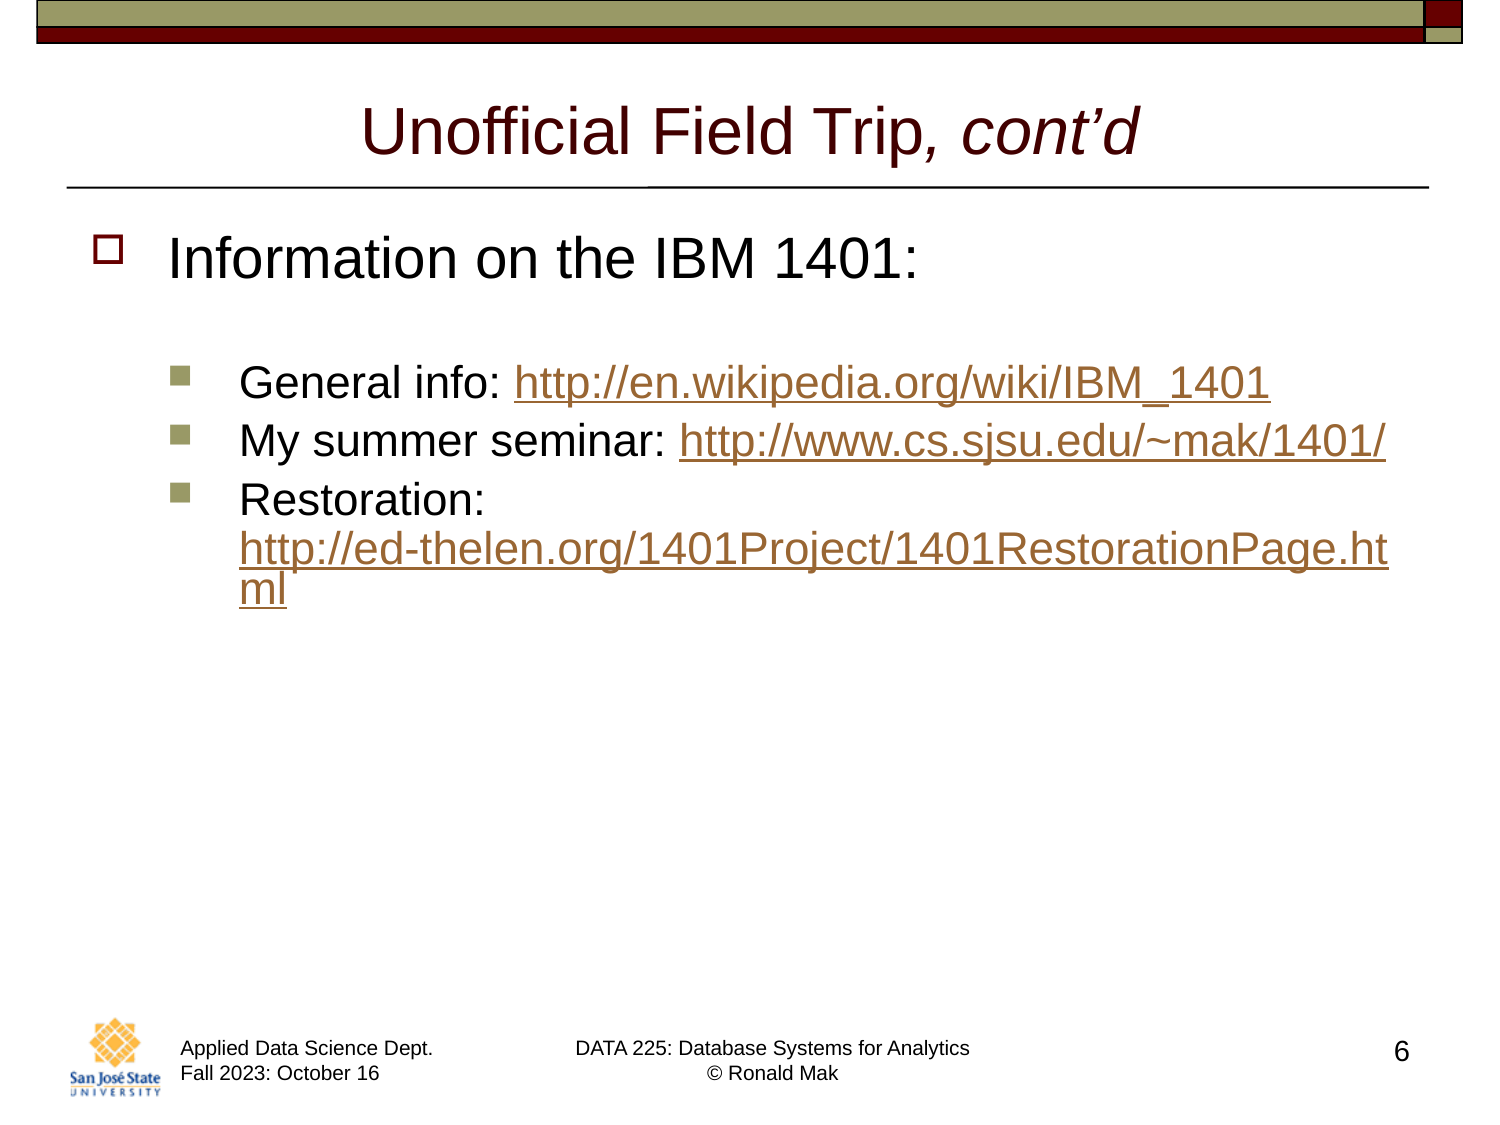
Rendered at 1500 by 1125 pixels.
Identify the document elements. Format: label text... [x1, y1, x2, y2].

title Unofficial Field Trip, cont’d [75, 67, 1425, 175]
slide_number 6 [1112, 1025, 1425, 1100]
picture [60, 1012, 166, 1112]
list Information on the IBM 1401: General info: http://en.wikipedia.org/wiki/IBM_1401 My summer seminar: http://www.cs.sjsu.edu/~mak/1401/ Restoration: http://ed-thelen.org/1401Project/1401RestorationPage.html [75, 212, 1425, 1006]
